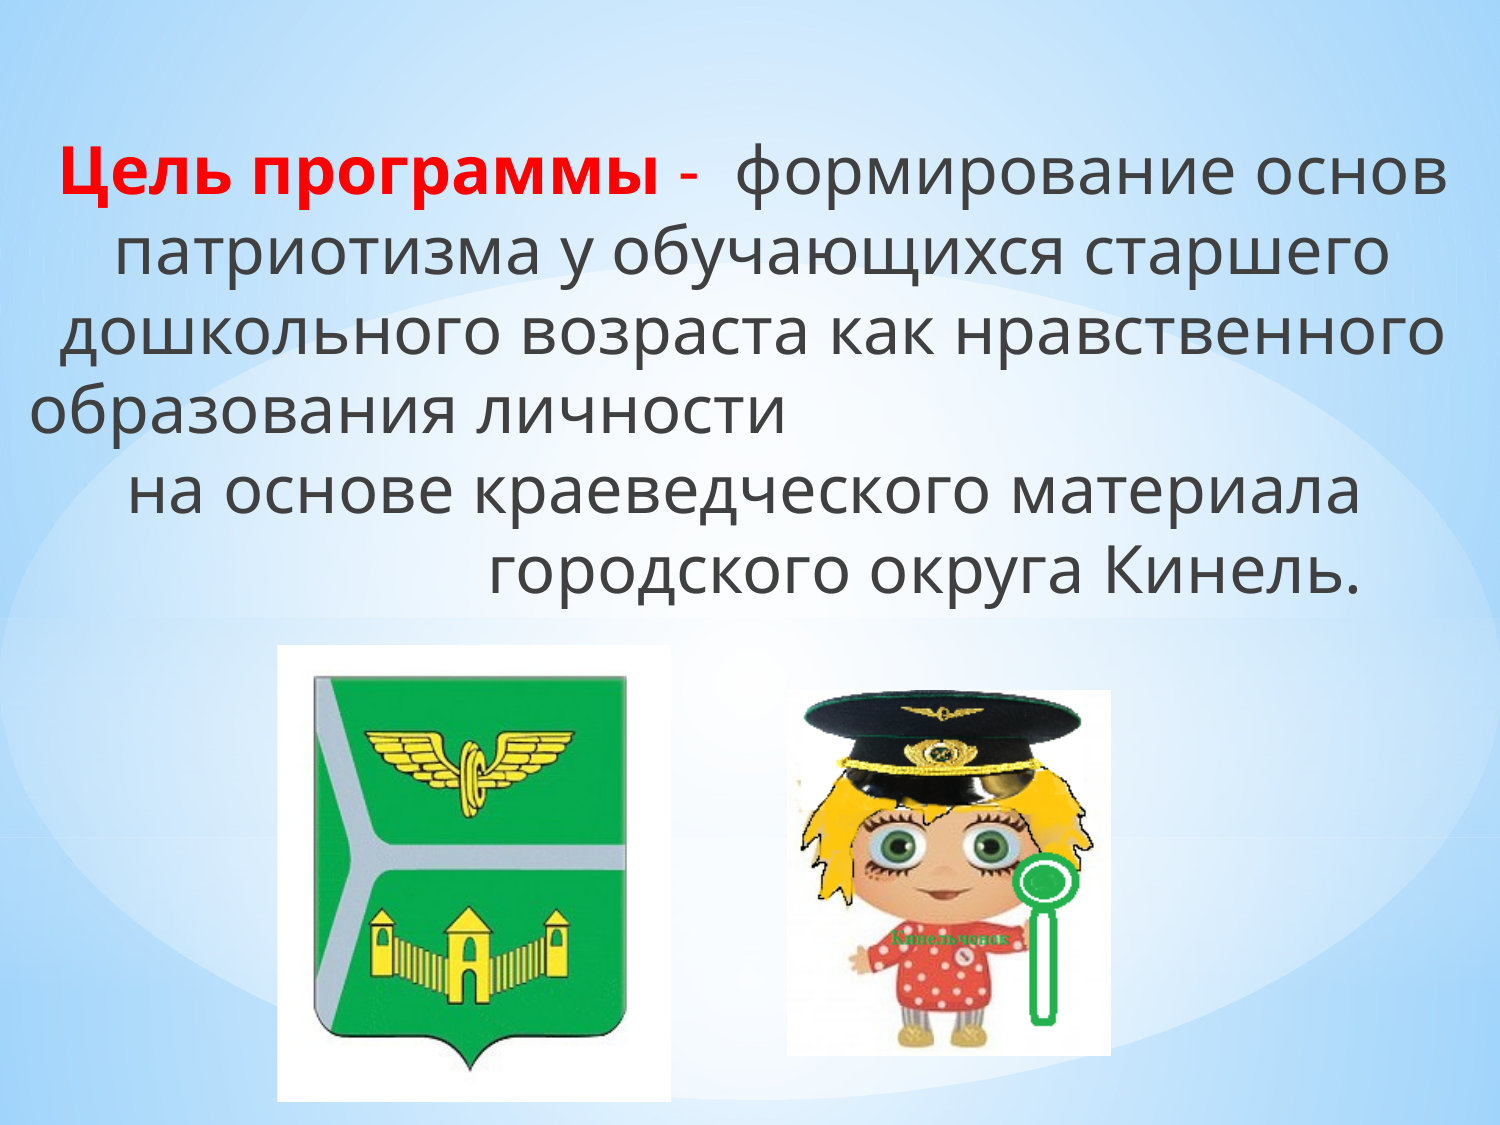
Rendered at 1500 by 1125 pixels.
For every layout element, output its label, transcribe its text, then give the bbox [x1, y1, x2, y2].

picture [786, 690, 1111, 1057]
picture [277, 644, 672, 1102]
list Цель программы - формирование основ патриотизма у обучающихся старшего дошкольного возраста как нравственного образования личности на основе краеведческого материала городского округа Кинель. [0, 119, 1500, 918]
